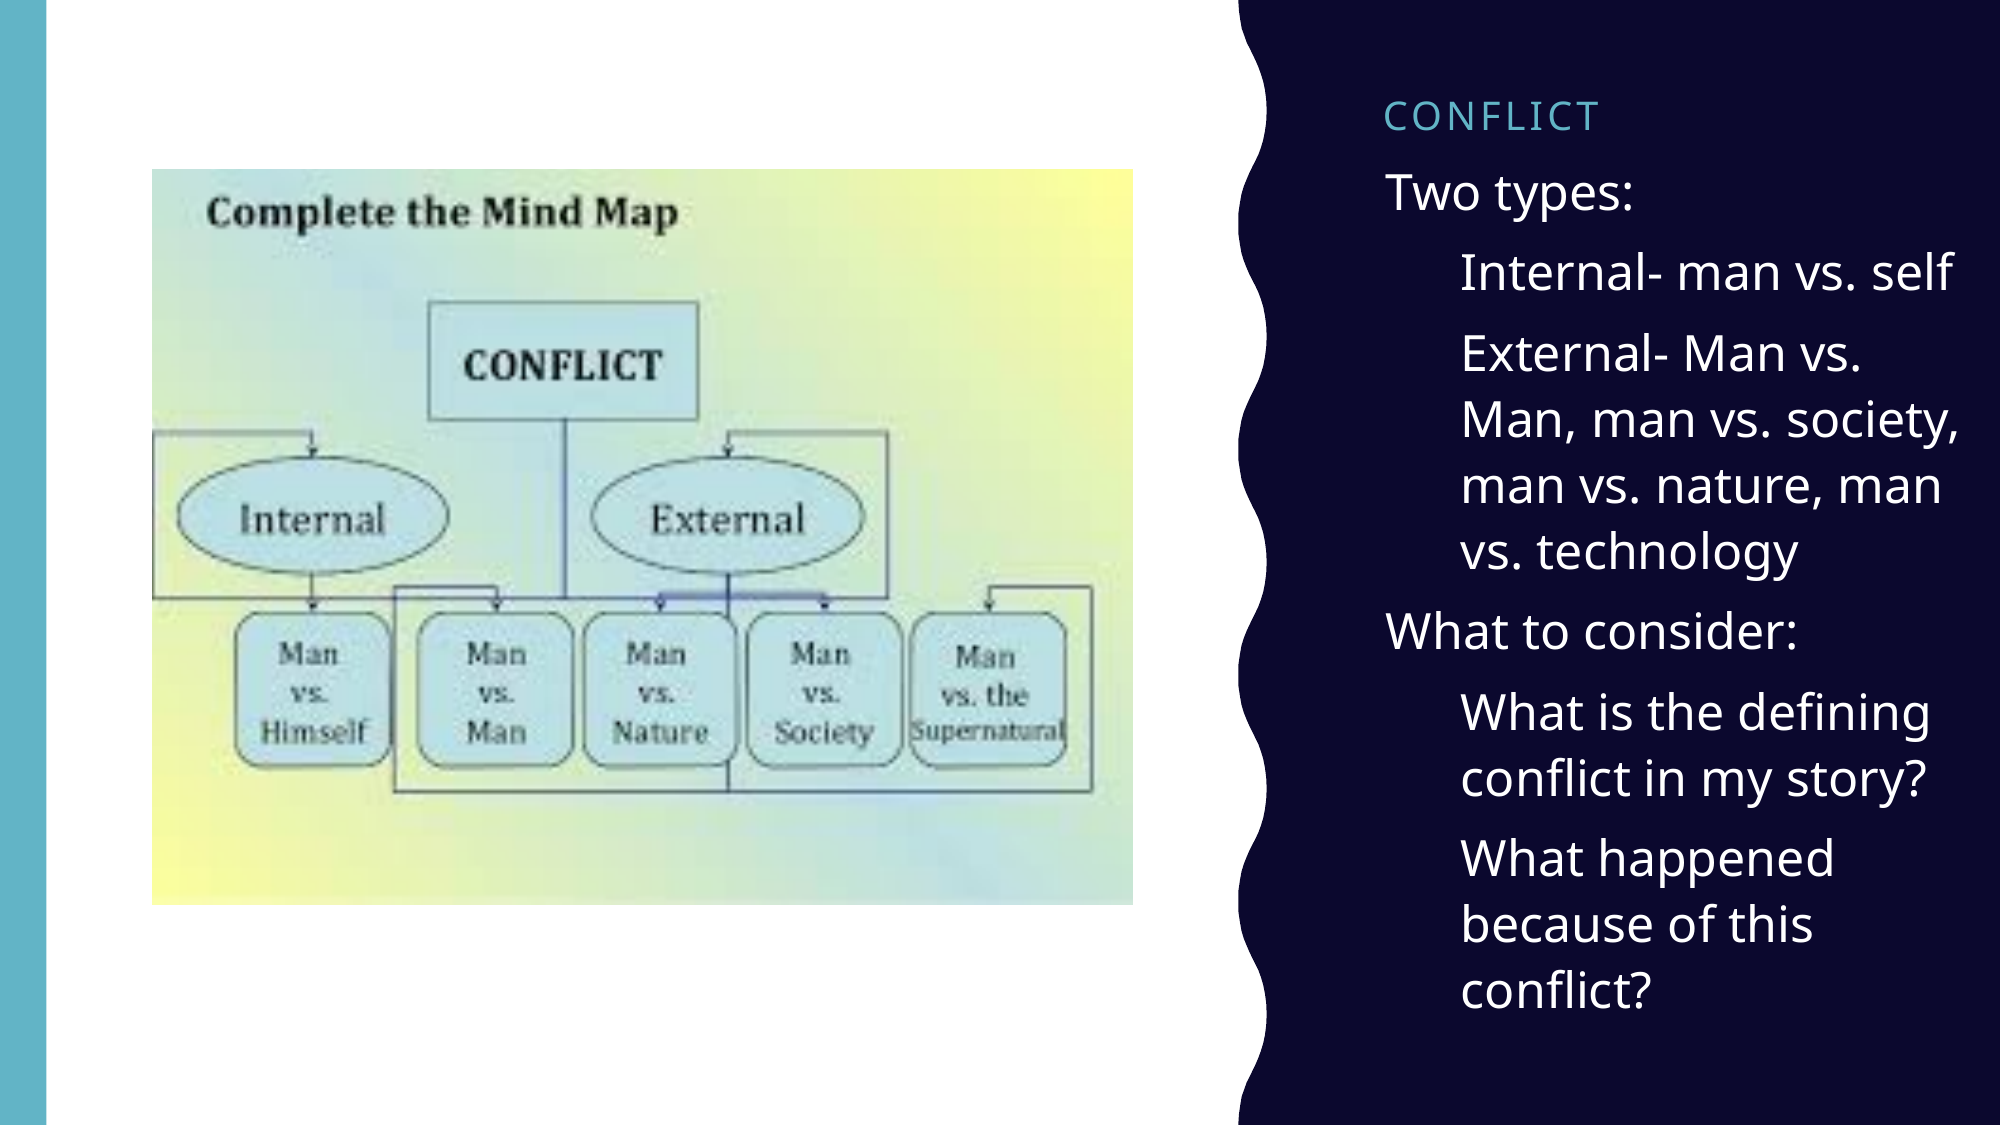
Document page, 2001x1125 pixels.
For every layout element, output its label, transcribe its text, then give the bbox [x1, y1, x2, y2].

picture [151, 169, 1133, 905]
list Two types: Internal- man vs. self External- Man vs. Man, man vs. society, man vs. nature, man vs. technology What to consider: What is the defining conflict in my story? What happened because of this conflict? [1333, 146, 1977, 1099]
text_box [0, 0, 47, 1125]
text_box [1238, 0, 2000, 1125]
title conflict [1368, 75, 1875, 146]
text_box [47, 0, 1266, 1125]
